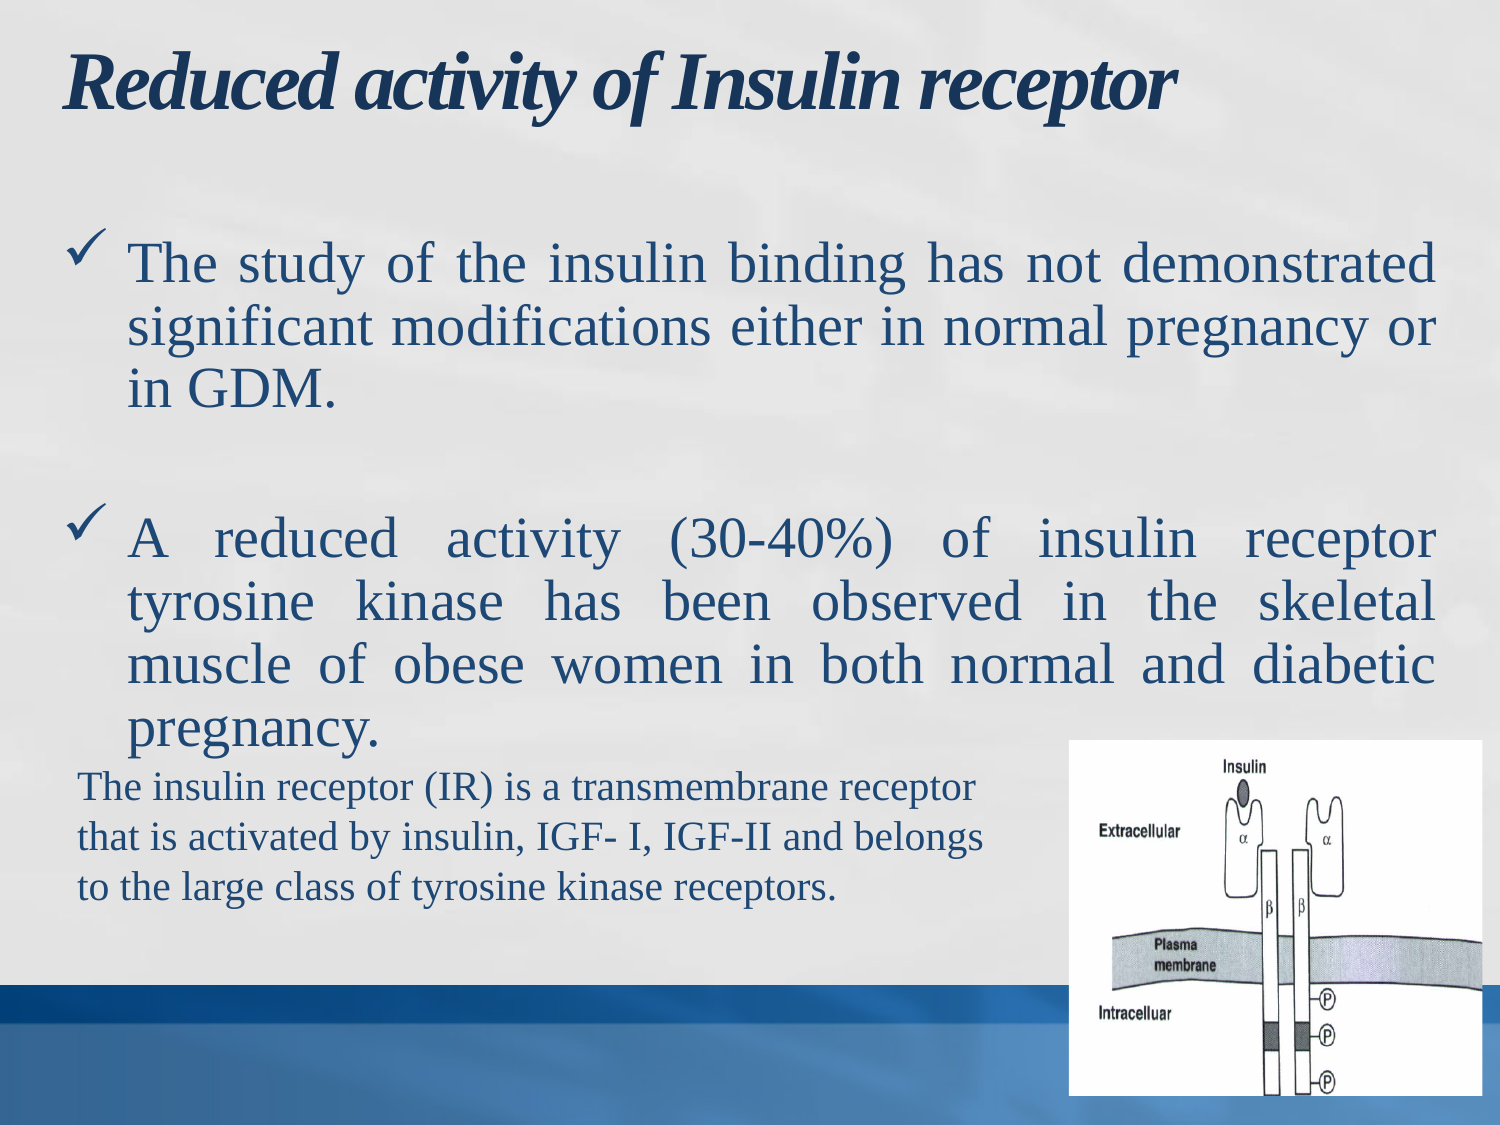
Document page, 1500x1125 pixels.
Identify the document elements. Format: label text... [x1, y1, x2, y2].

list The study of the insulin binding has not demonstrated significant modifications either in normal pregnancy or in GDM. A reduced activity (30-40%) of insulin receptor tyrosine kinase has been observed in the skeletal muscle of obese women in both normal and diabetic pregnancy. [62, 231, 1438, 784]
text_box The insulin receptor (IR) is a transmembrane receptor that is activated by insulin, IGF- I, IGF-II and belongs to the large class of tyrosine kinase receptors. [62, 751, 1022, 917]
picture [0, 0, 1500, 1125]
title Reduced activity of Insulin receptor [62, 37, 1438, 129]
